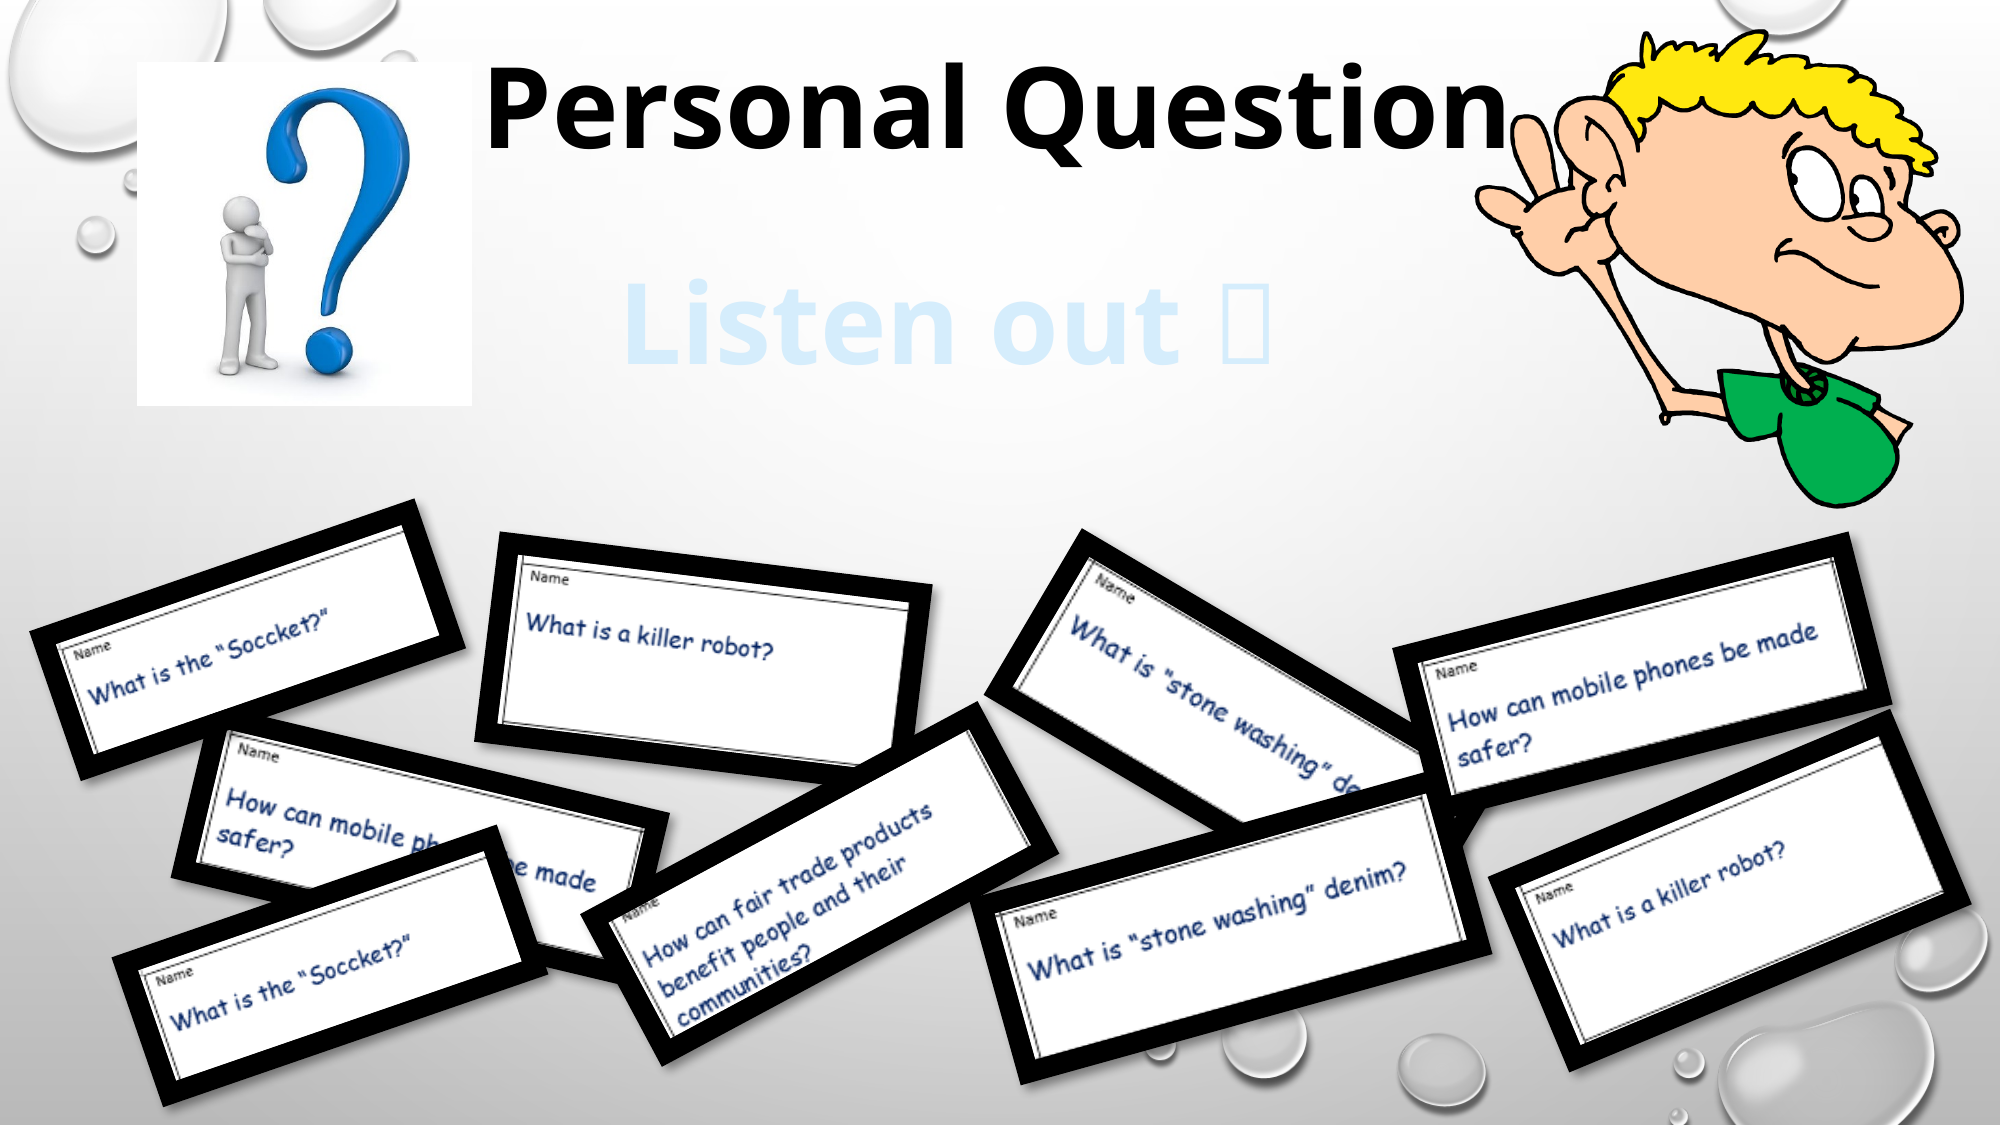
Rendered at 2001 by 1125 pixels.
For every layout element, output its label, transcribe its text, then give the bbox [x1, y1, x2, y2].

text_box Personal Question [466, 28, 1472, 179]
picture [0, 0, 2000, 1125]
text_box Listen out  [603, 244, 1324, 395]
